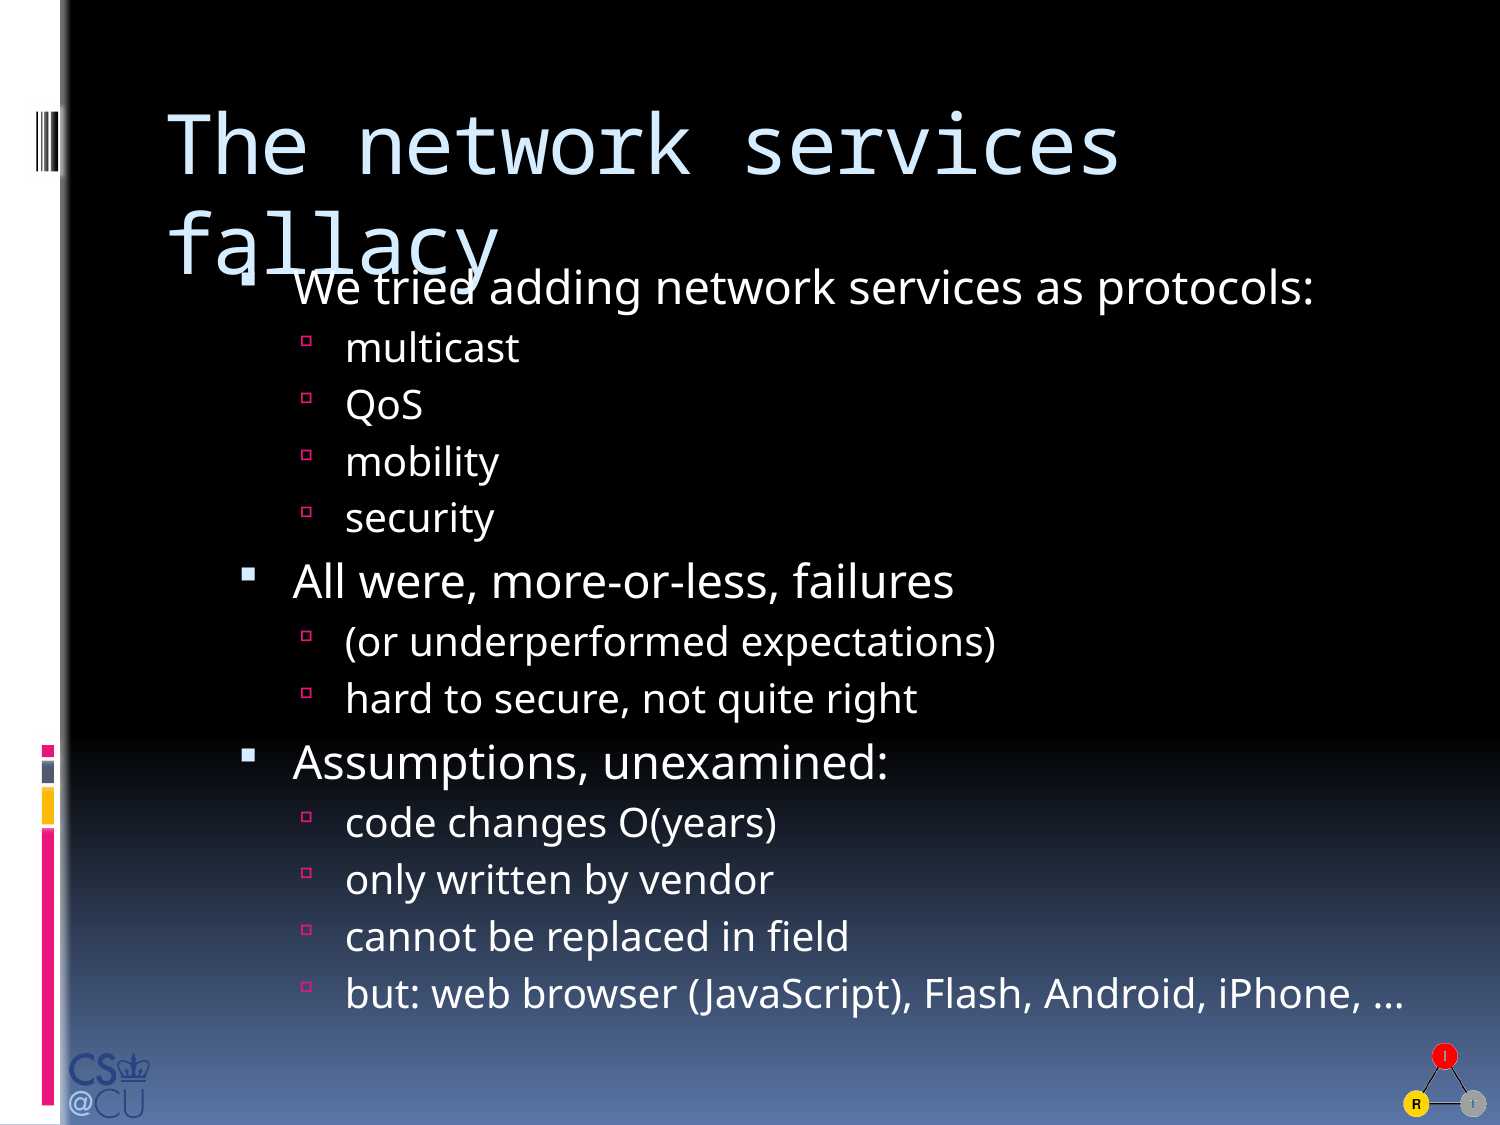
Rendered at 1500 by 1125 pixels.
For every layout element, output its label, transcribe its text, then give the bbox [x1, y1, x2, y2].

picture [1401, 1041, 1488, 1119]
list We tried adding network services as protocols: multicast QoS mobility security All were, more-or-less, failures (or underperformed expectations) hard to secure, not quite right Assumptions, unexamined: code changes O(years) only written by vendor cannot be replaced in field but: web browser (JavaScript), Flash, Android, iPhone, … [212, 249, 1425, 1025]
title The network services fallacy [150, 83, 1425, 234]
